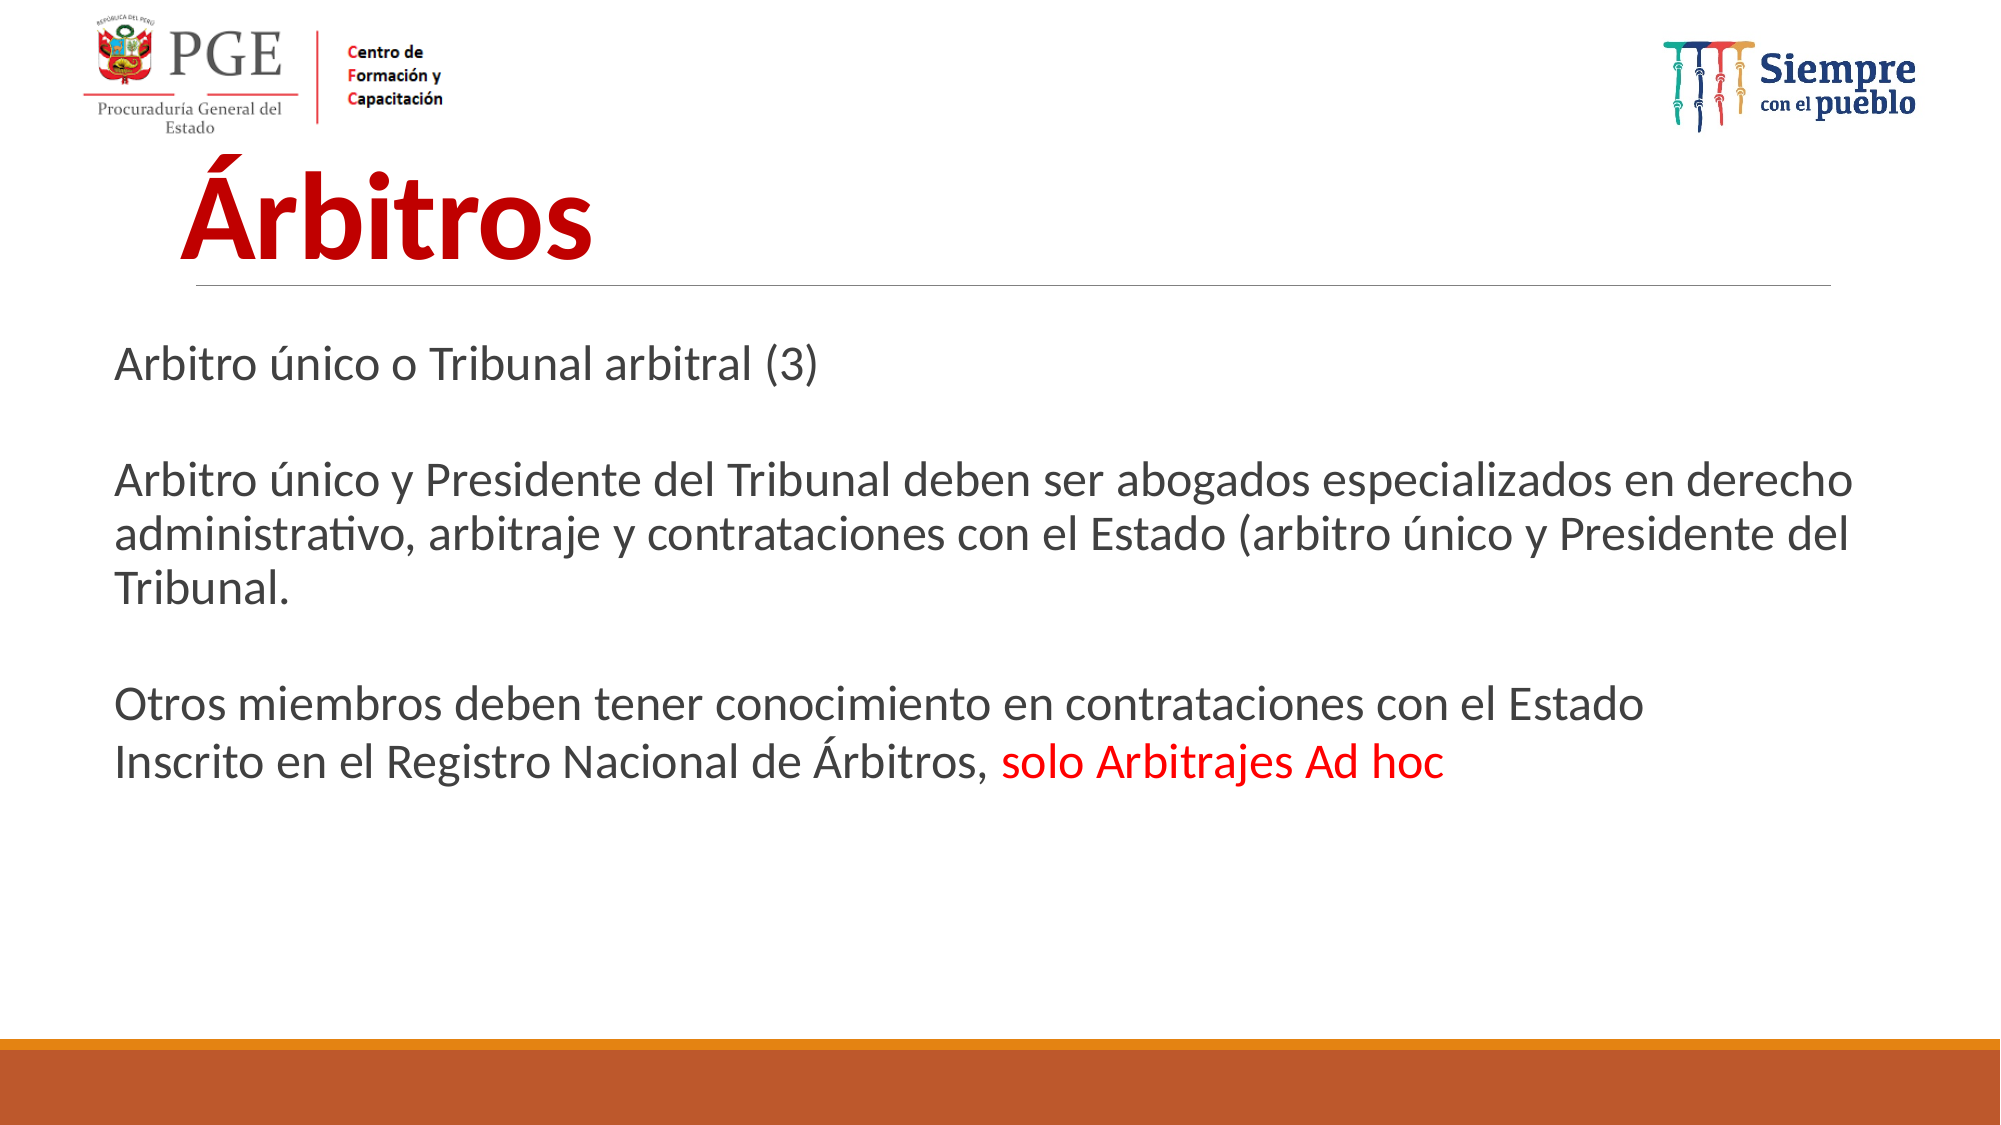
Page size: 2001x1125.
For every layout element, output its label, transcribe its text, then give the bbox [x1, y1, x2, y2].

picture [71, 7, 468, 150]
text_box Árbitros [179, 46, 1830, 285]
text_box Arbitro único o Tribunal arbitral (3) Arbitro único y Presidente del Tribunal deben ser abogados especializados en derecho administrativo, arbitraje y contrataciones con el Estado (arbitro único y Presidente del Tribunal. Otros miembros deben tener conocimiento en contrataciones con el Estado Inscrito en el Registro Nacional de Árbitros, solo Arbitrajes Ad hoc [84, 337, 1936, 984]
picture [1650, 28, 1925, 140]
